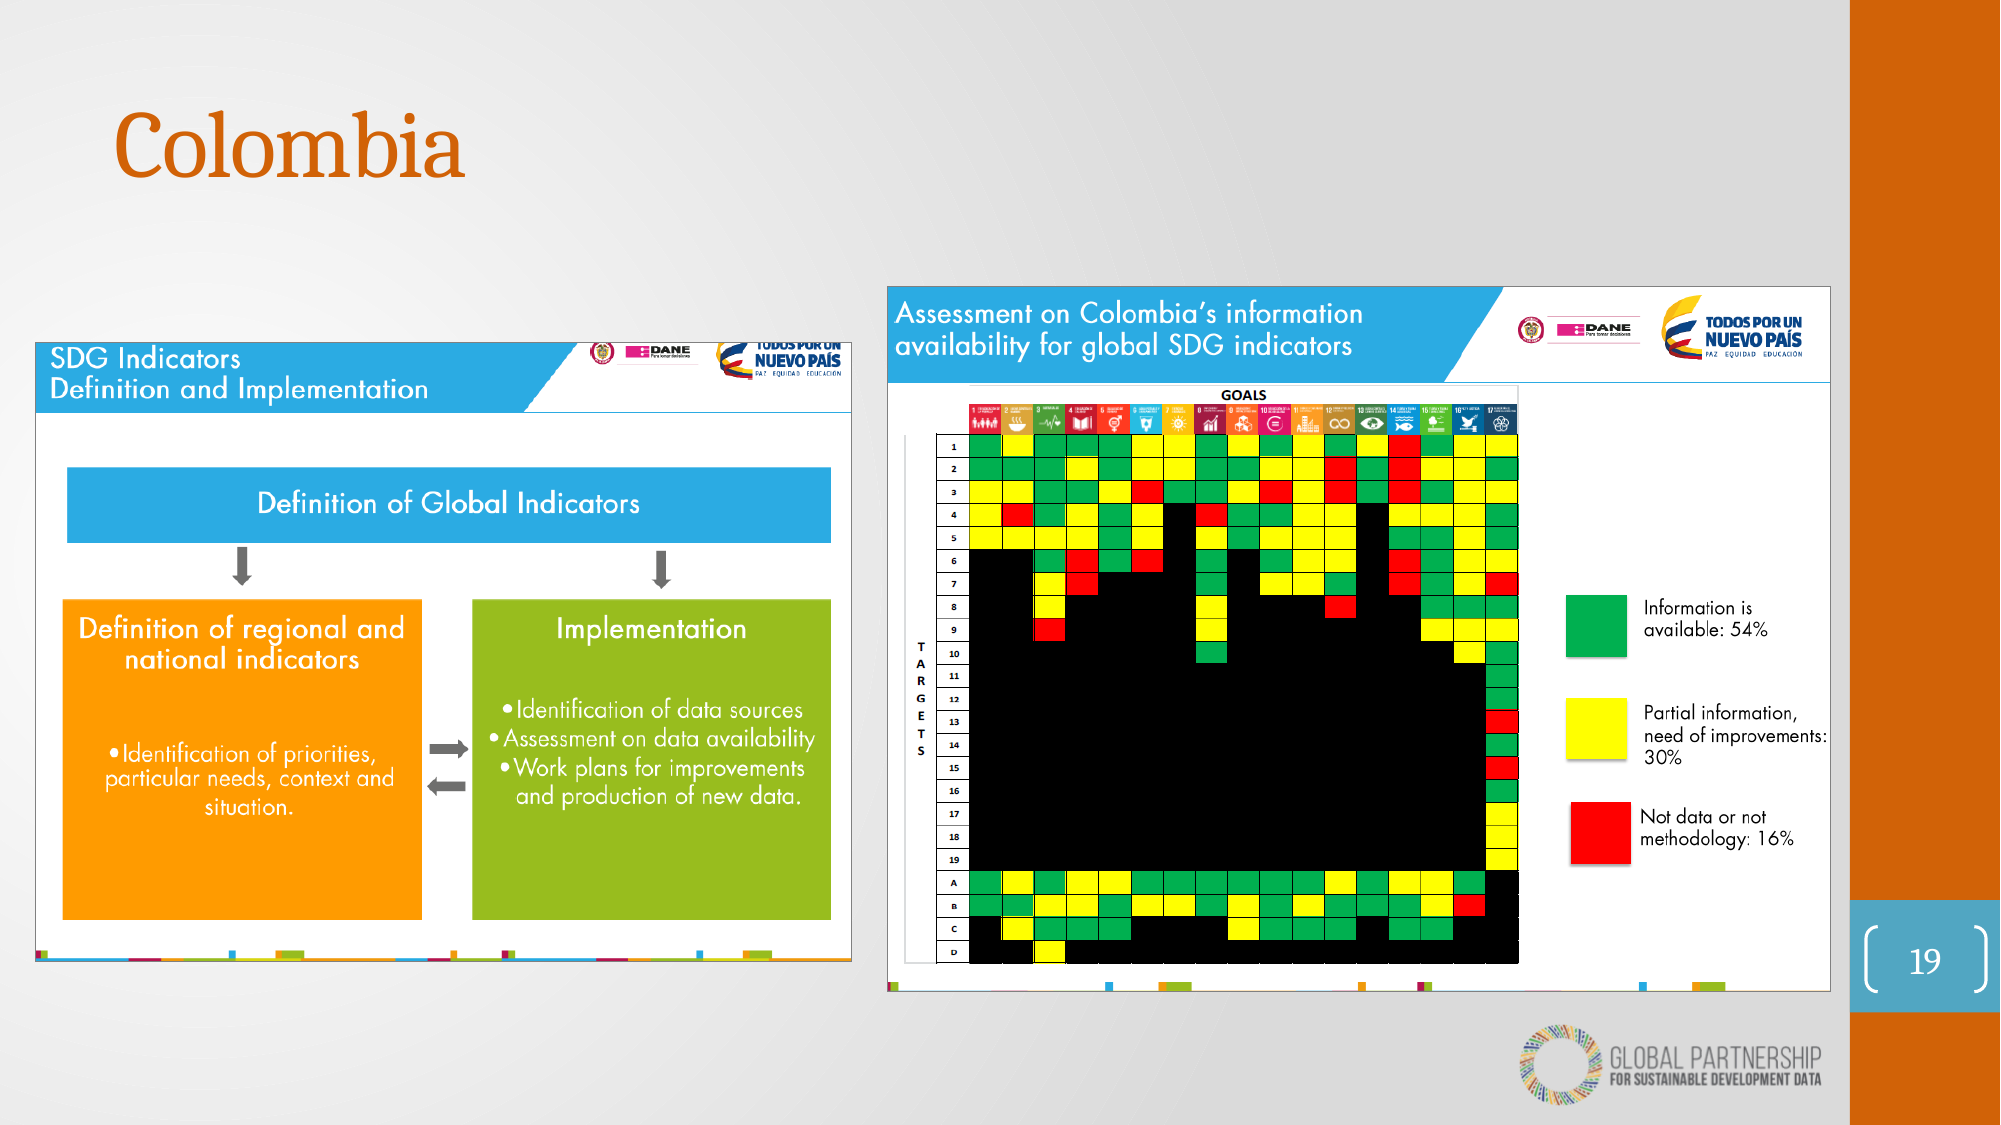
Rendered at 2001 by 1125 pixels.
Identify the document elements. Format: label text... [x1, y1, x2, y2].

title Colombia [99, 45, 1767, 233]
picture [886, 285, 1832, 993]
picture [35, 342, 853, 962]
slide_number 19 [1864, 925, 1988, 994]
picture [1518, 1023, 1823, 1107]
